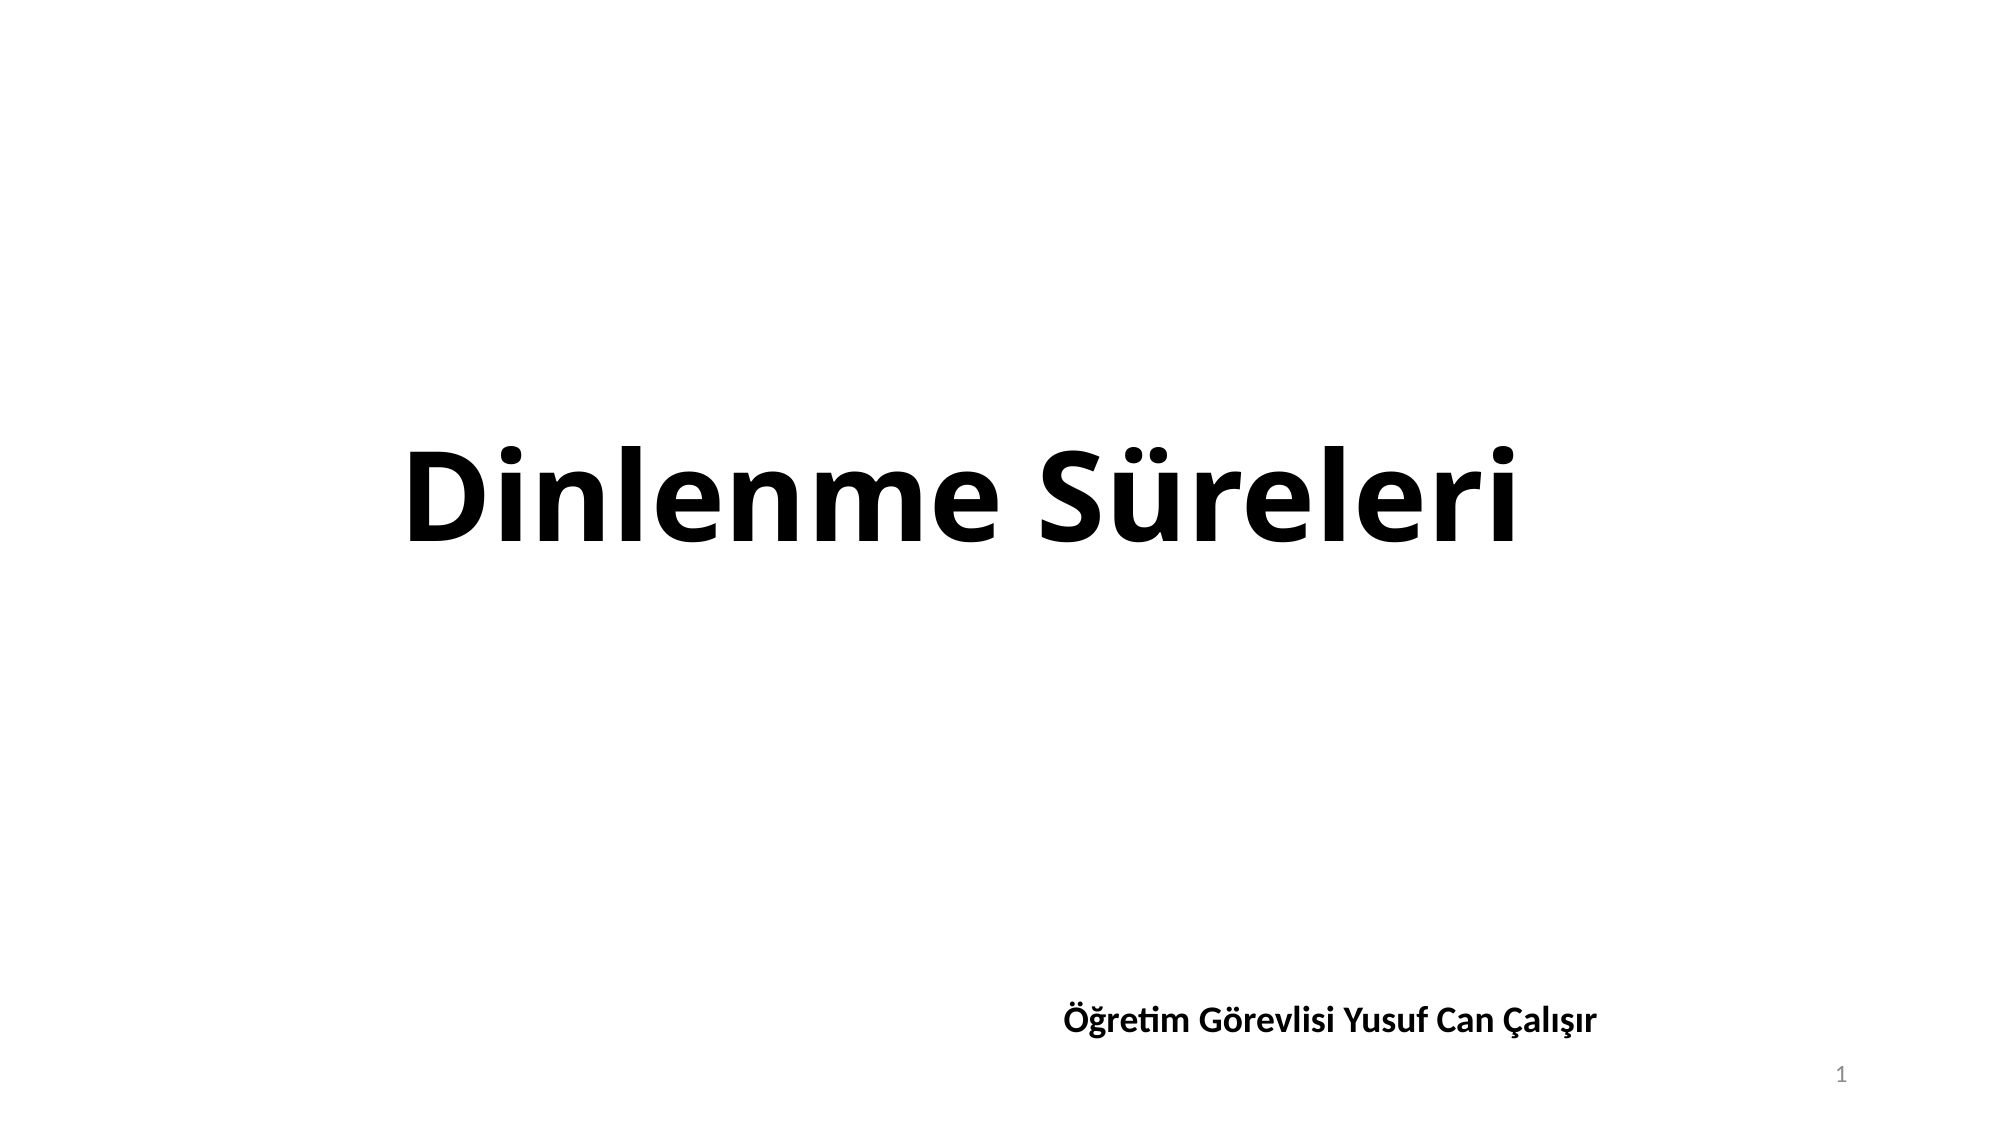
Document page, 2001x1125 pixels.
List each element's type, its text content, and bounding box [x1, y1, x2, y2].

title Dinlenme Süreleri [249, 184, 1750, 576]
text_box Öğretim Görevlisi Yusuf Can Çalışır [964, 987, 1697, 1048]
slide_number 1 [1412, 1042, 1863, 1103]
